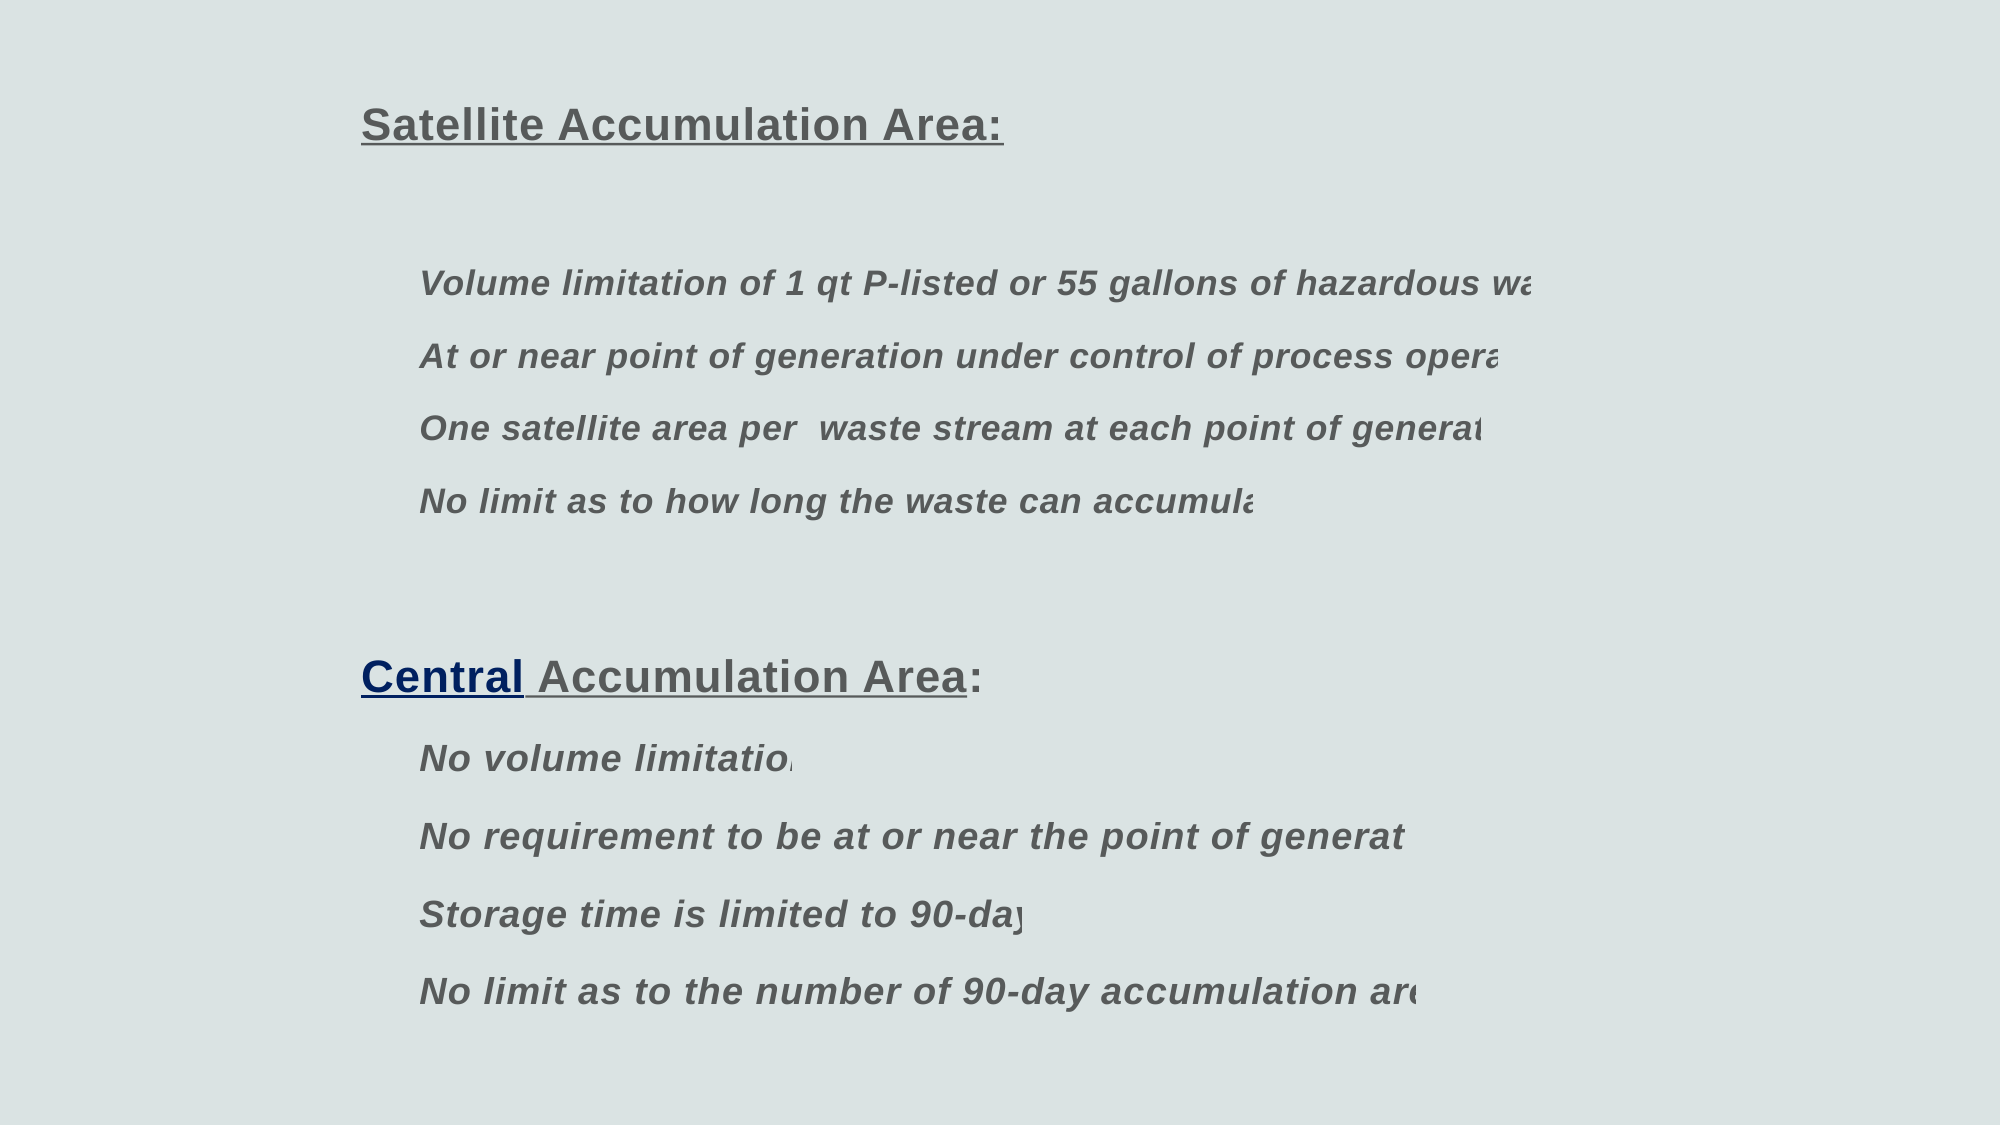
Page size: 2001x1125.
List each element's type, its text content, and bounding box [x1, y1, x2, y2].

list Satellite Accumulation Area: Volume limitation of 1 qt P-listed or 55 gallons of hazardous waste At or near point of generation under control of process operator One satellite area per waste stream at each point of generation No limit as to how long the waste can accumulate Central Accumulation Area: No volume limitation No requirement to be at or near the point of generation Storage time is limited to 90-days No limit as to the number of 90-day accumulation areas [350, 61, 1702, 1028]
